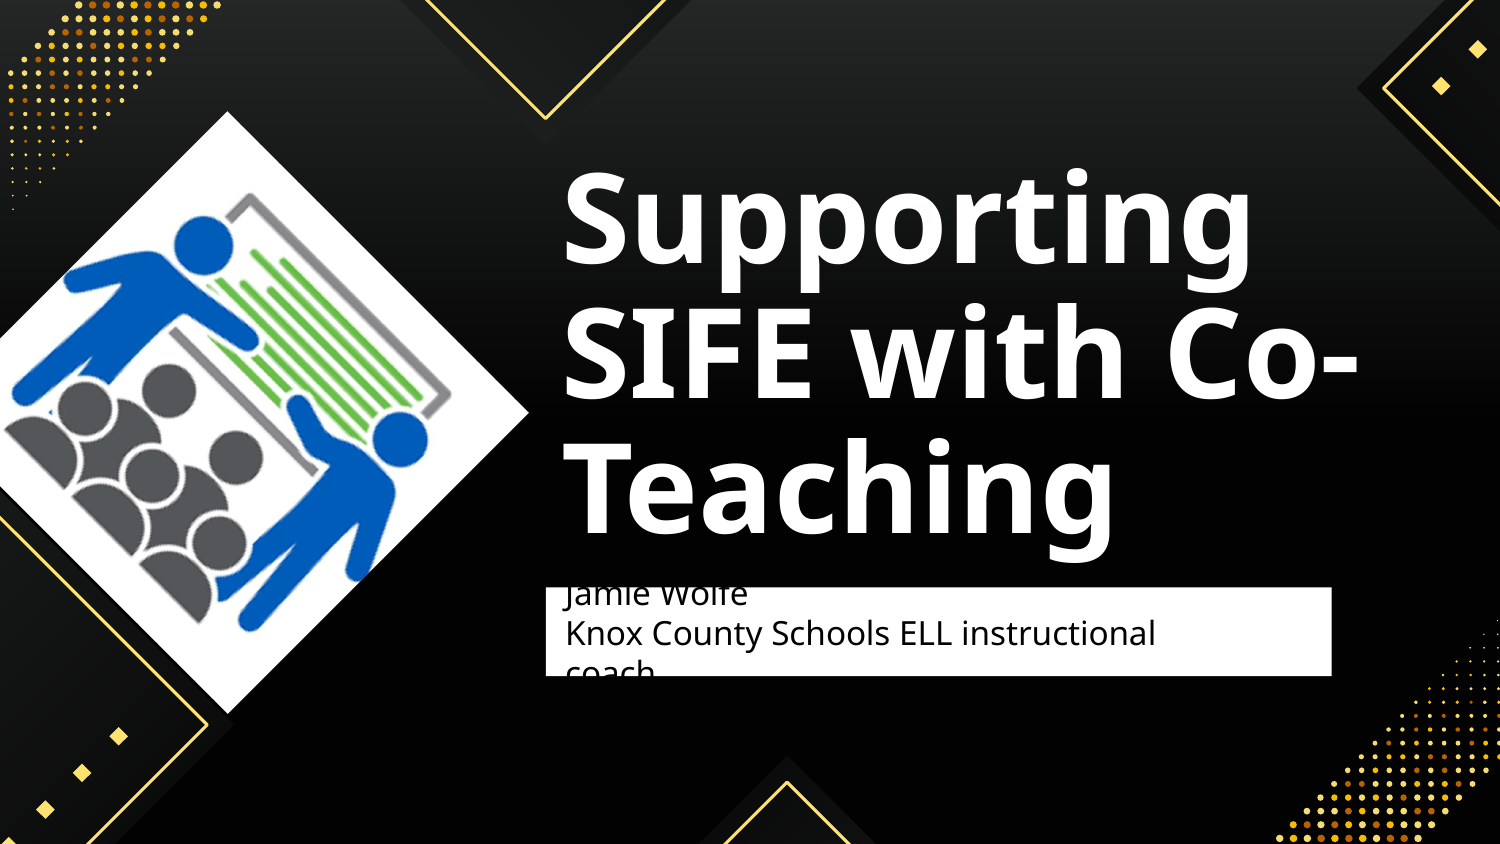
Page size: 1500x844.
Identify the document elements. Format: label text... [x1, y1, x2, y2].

subtitle Jamie Wolfe Knox County Schools ELL instructional coach [550, 592, 1262, 671]
picture [0, 111, 529, 714]
text_box [545, 587, 1332, 677]
title Supporting SIFE with Co-Teaching [546, 157, 1459, 576]
